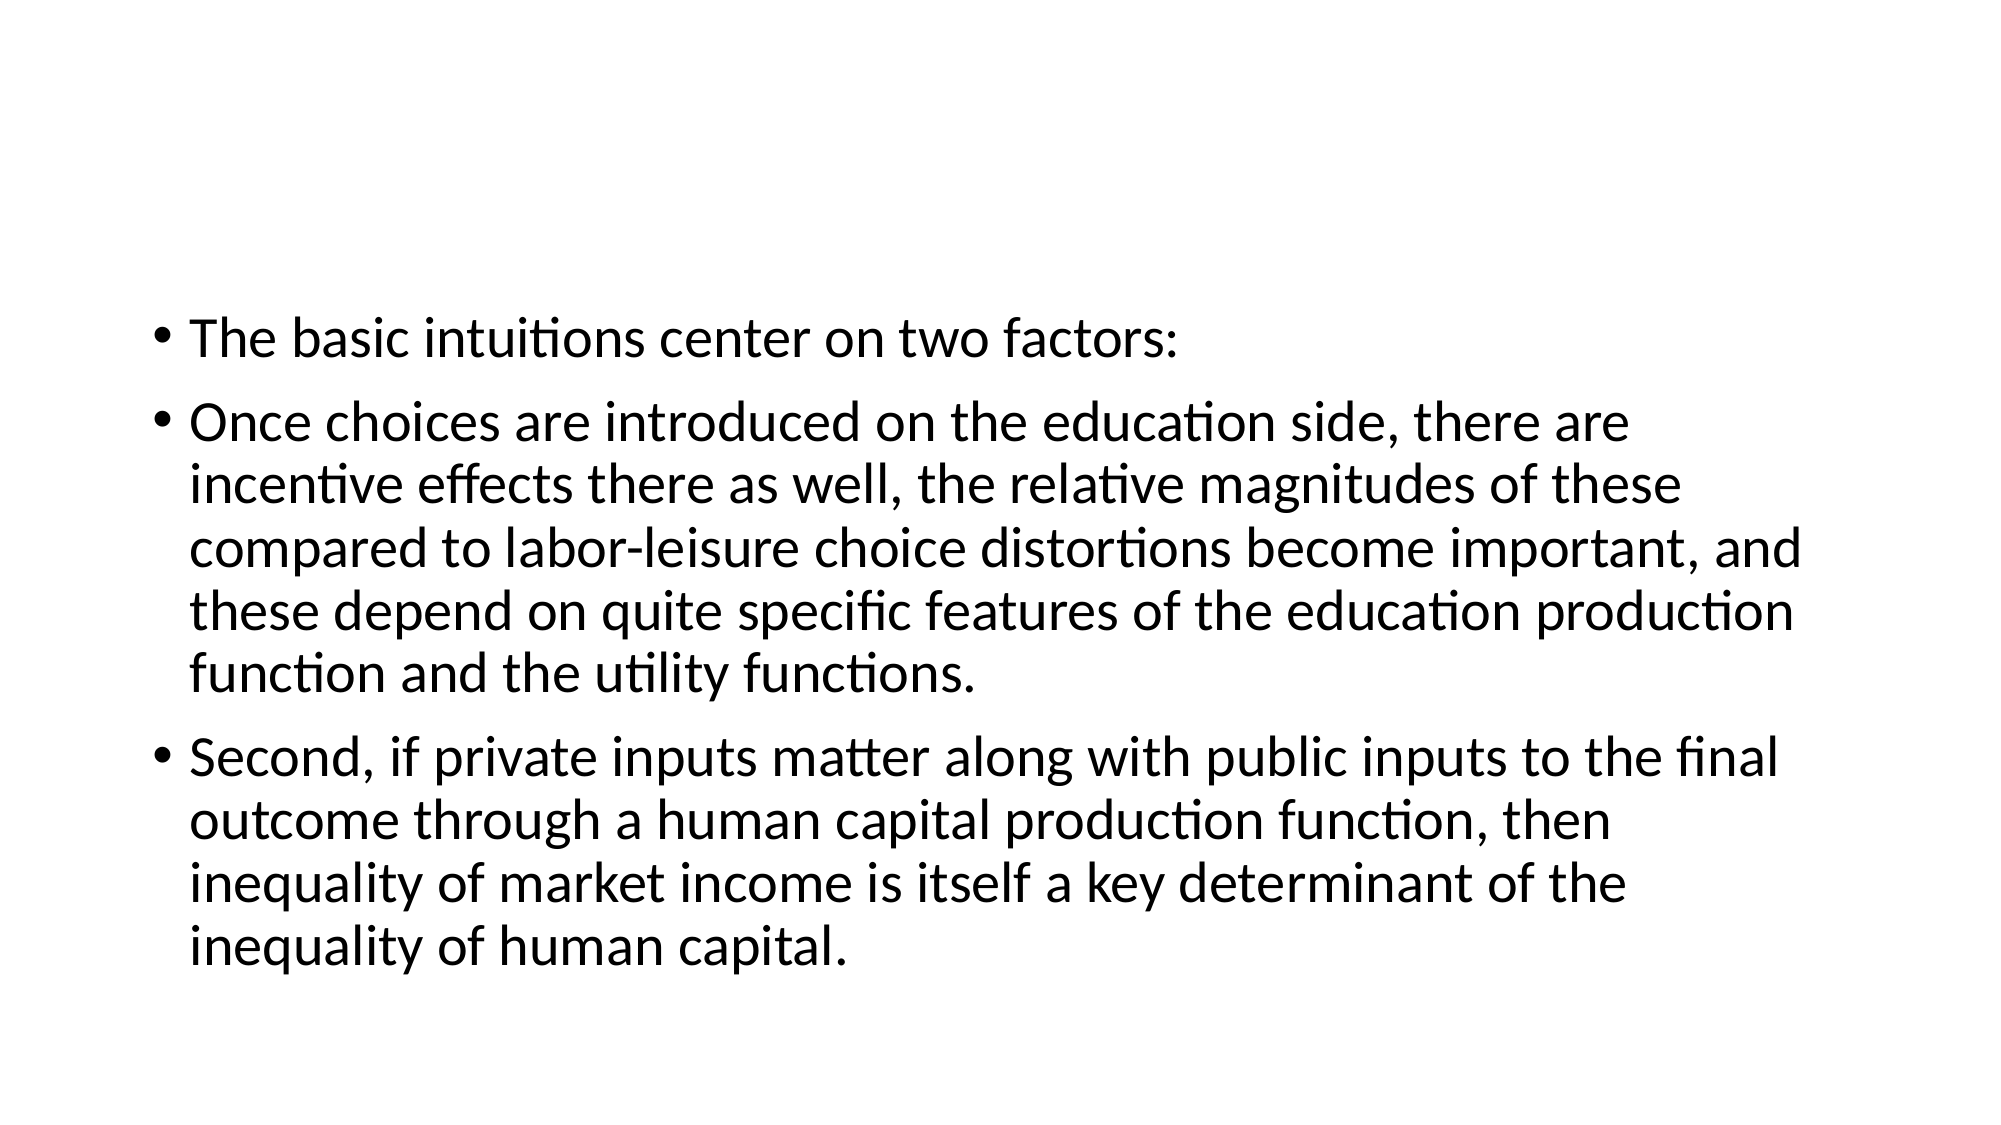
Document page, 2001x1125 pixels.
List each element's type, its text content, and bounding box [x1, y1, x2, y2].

list The basic intuitions center on two factors: Once choices are introduced on the education side, there are incentive effects there as well, the relative magnitudes of these compared to labor-leisure choice distortions become important, and these depend on quite specific features of the education production function and the utility functions. Second, if private inputs matter along with public inputs to the final outcome through a human capital production function, then inequality of market income is itself a key determinant of the inequality of human capital. [137, 299, 1863, 1014]
